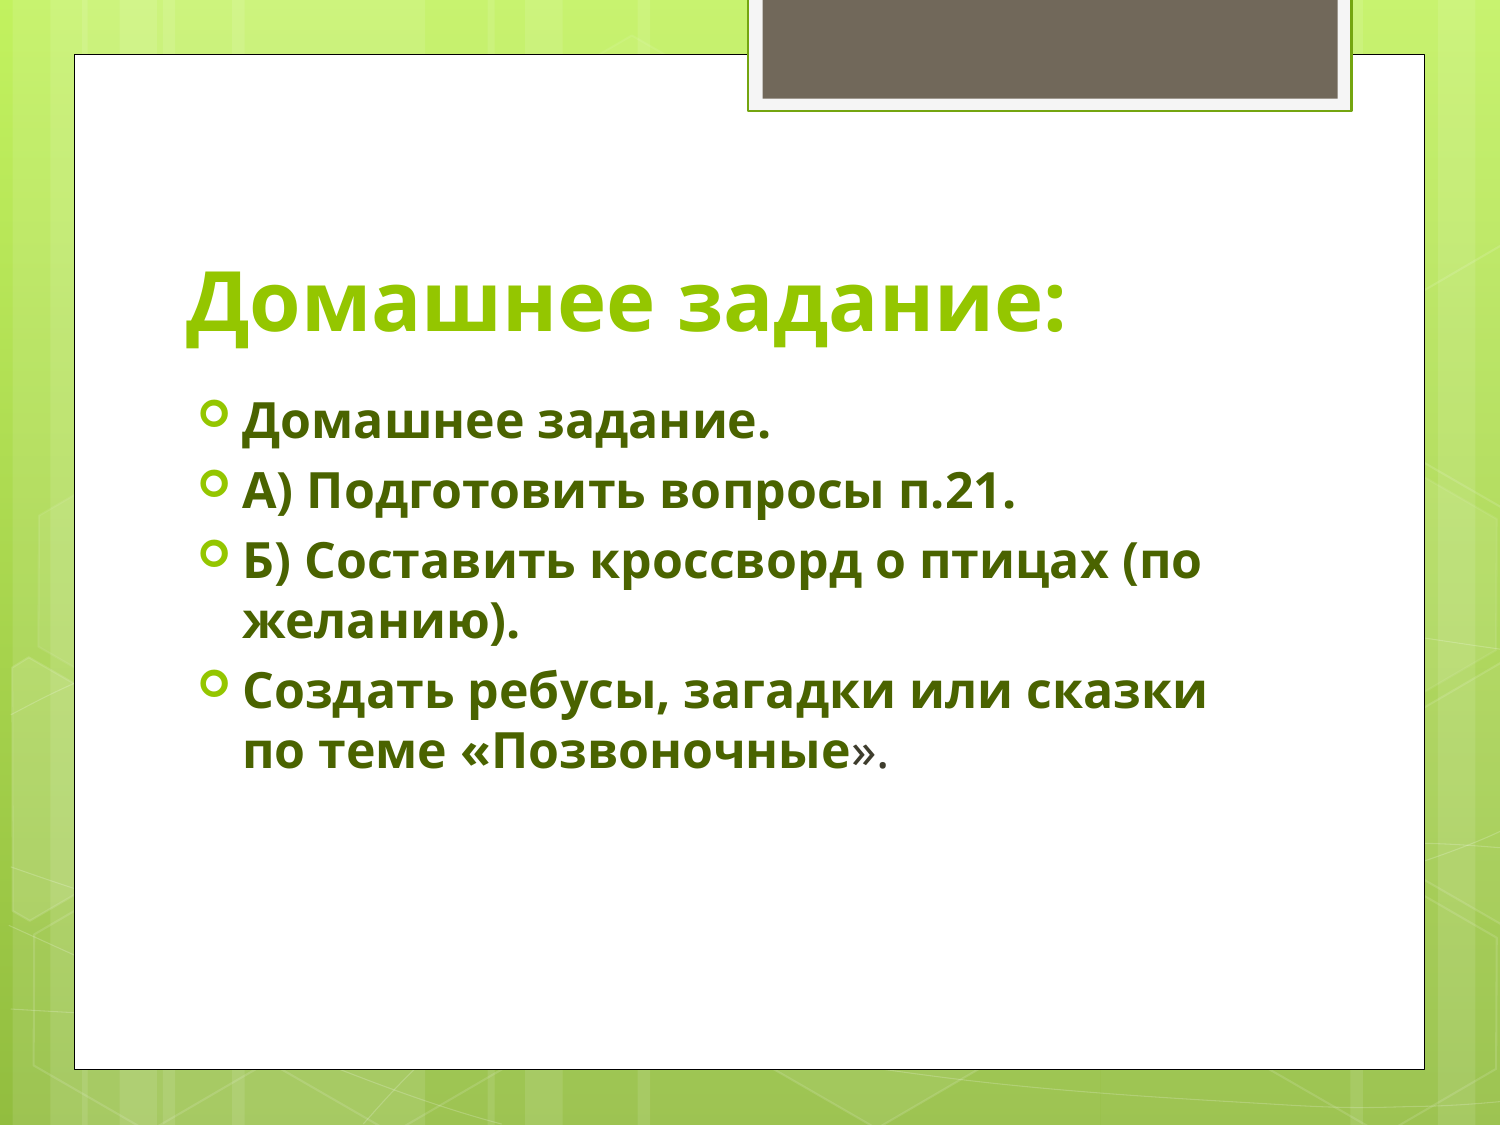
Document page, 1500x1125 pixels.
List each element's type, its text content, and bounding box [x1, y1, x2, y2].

list Домашнее задание. А) Подготовить вопросы п.21. Б) Составить кроссворд о птицах (по желанию). Создать ребусы, загадки или сказки по теме «Позвоночные». [171, 381, 1283, 957]
title Домашнее задание: [171, 168, 1324, 357]
